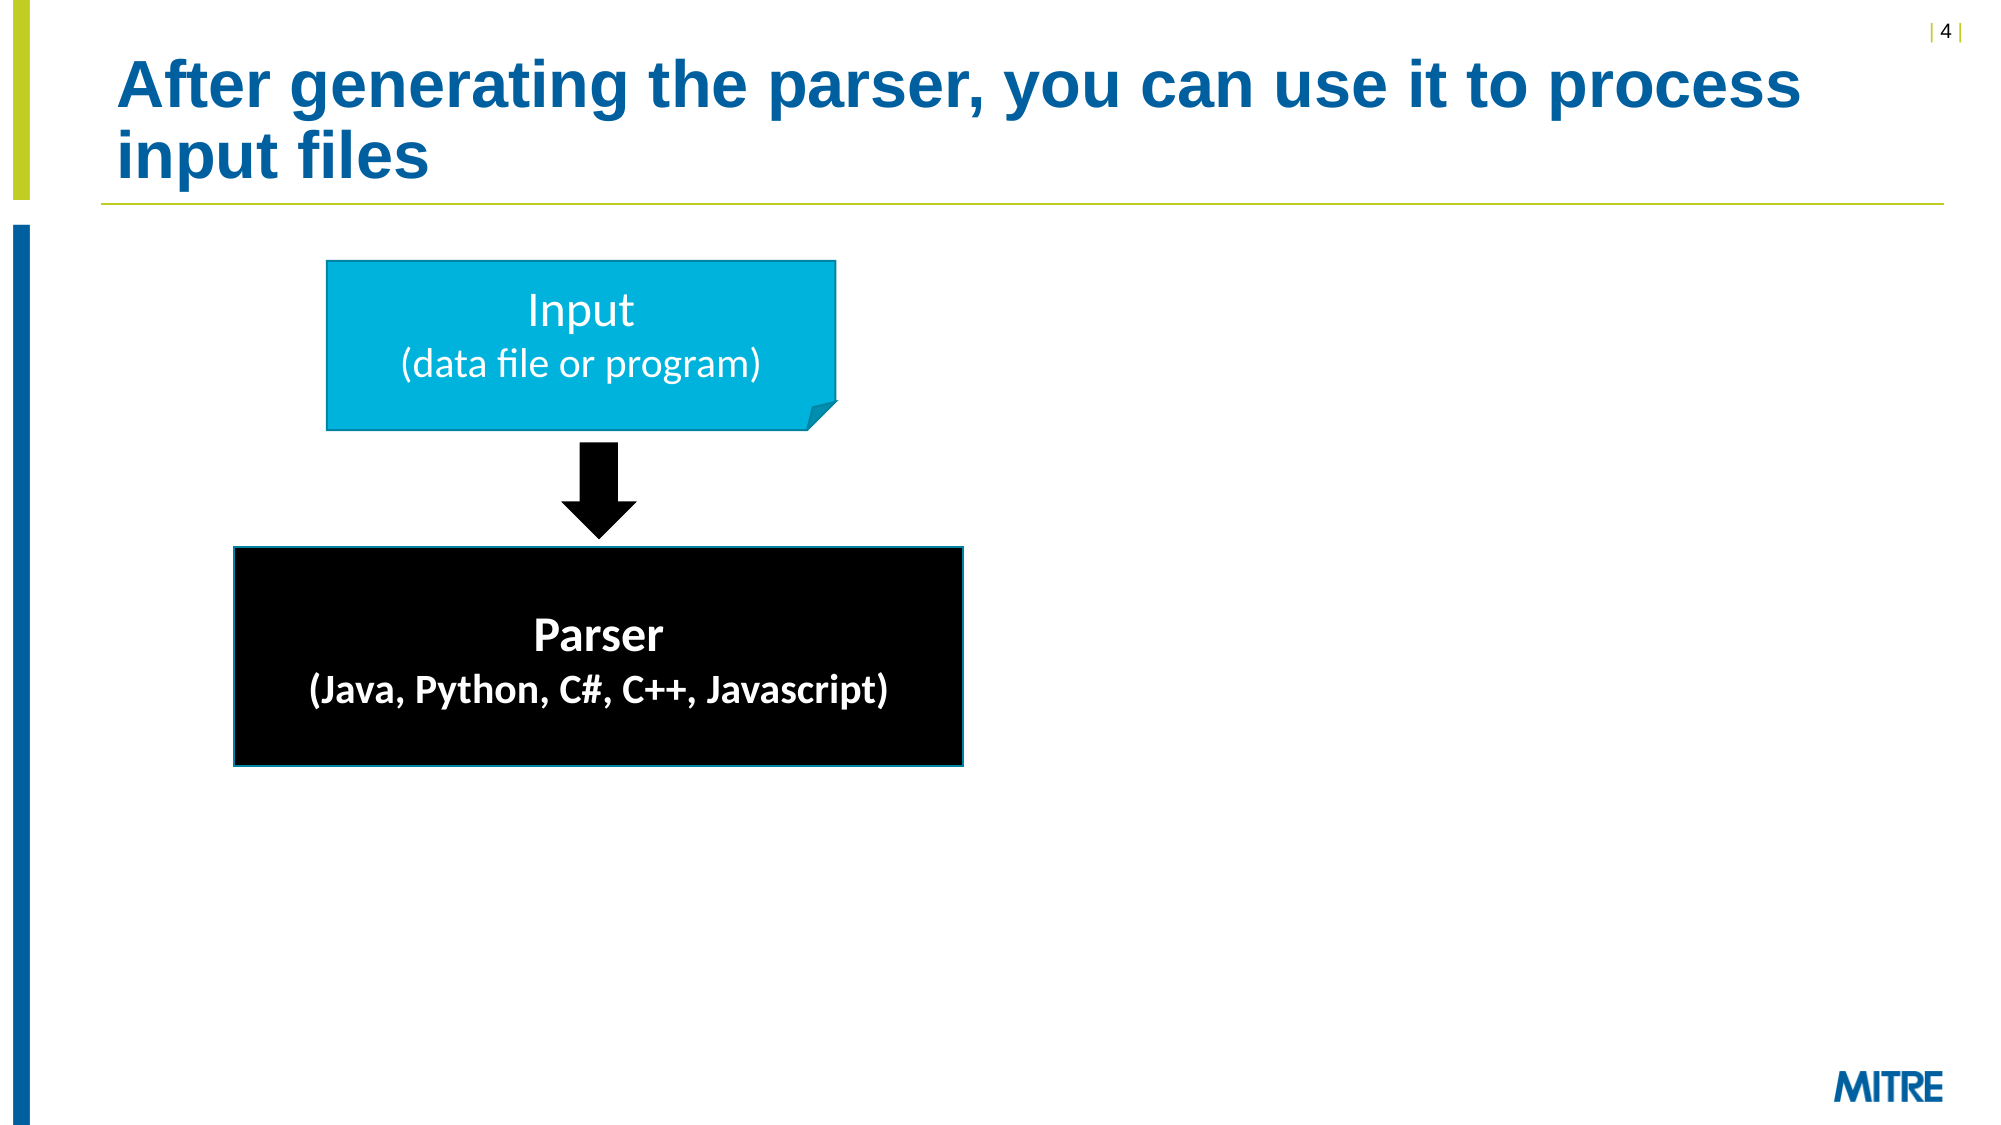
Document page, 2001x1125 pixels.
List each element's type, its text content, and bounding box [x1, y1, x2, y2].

text_box Input (data file or program) [325, 259, 839, 432]
text_box [555, 440, 643, 543]
text_box Parser (Java, Python, C#, C++, Javascript) [233, 546, 964, 767]
title After generating the parser, you can use it to process input files [101, 60, 1945, 184]
picture [1834, 1068, 1945, 1109]
